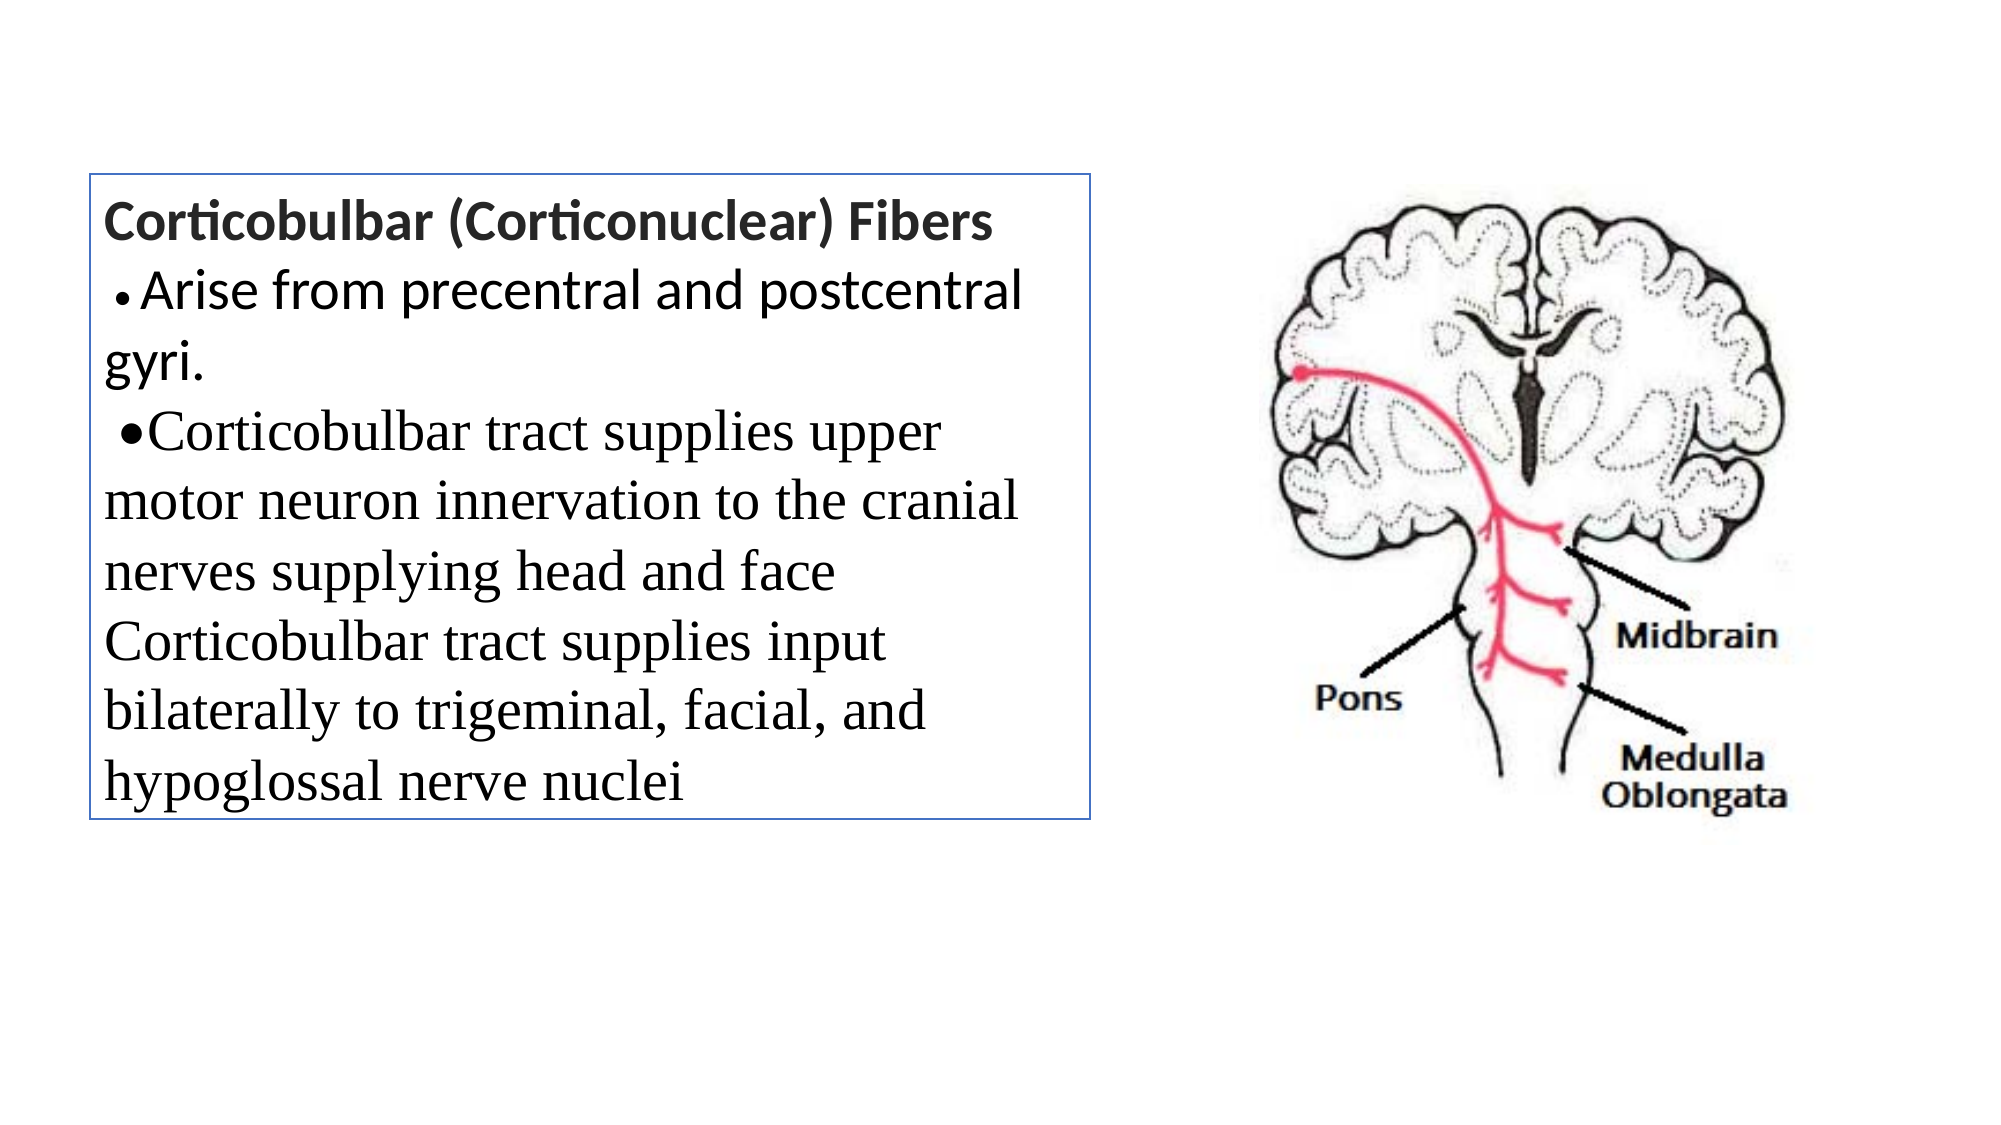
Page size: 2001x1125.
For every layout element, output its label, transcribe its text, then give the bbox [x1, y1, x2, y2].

text_box Corticobulbar (Corticonuclear) Fibers • Arise from precentral and postcentral gyri. •Corticobulbar tract supplies upper motor neuron innervation to the cranial nerves supplying head and face Corticobulbar tract supplies input bilaterally to trigeminal, facial, and hypoglossal nerve nuclei [89, 173, 1091, 820]
picture [1259, 184, 1825, 845]
